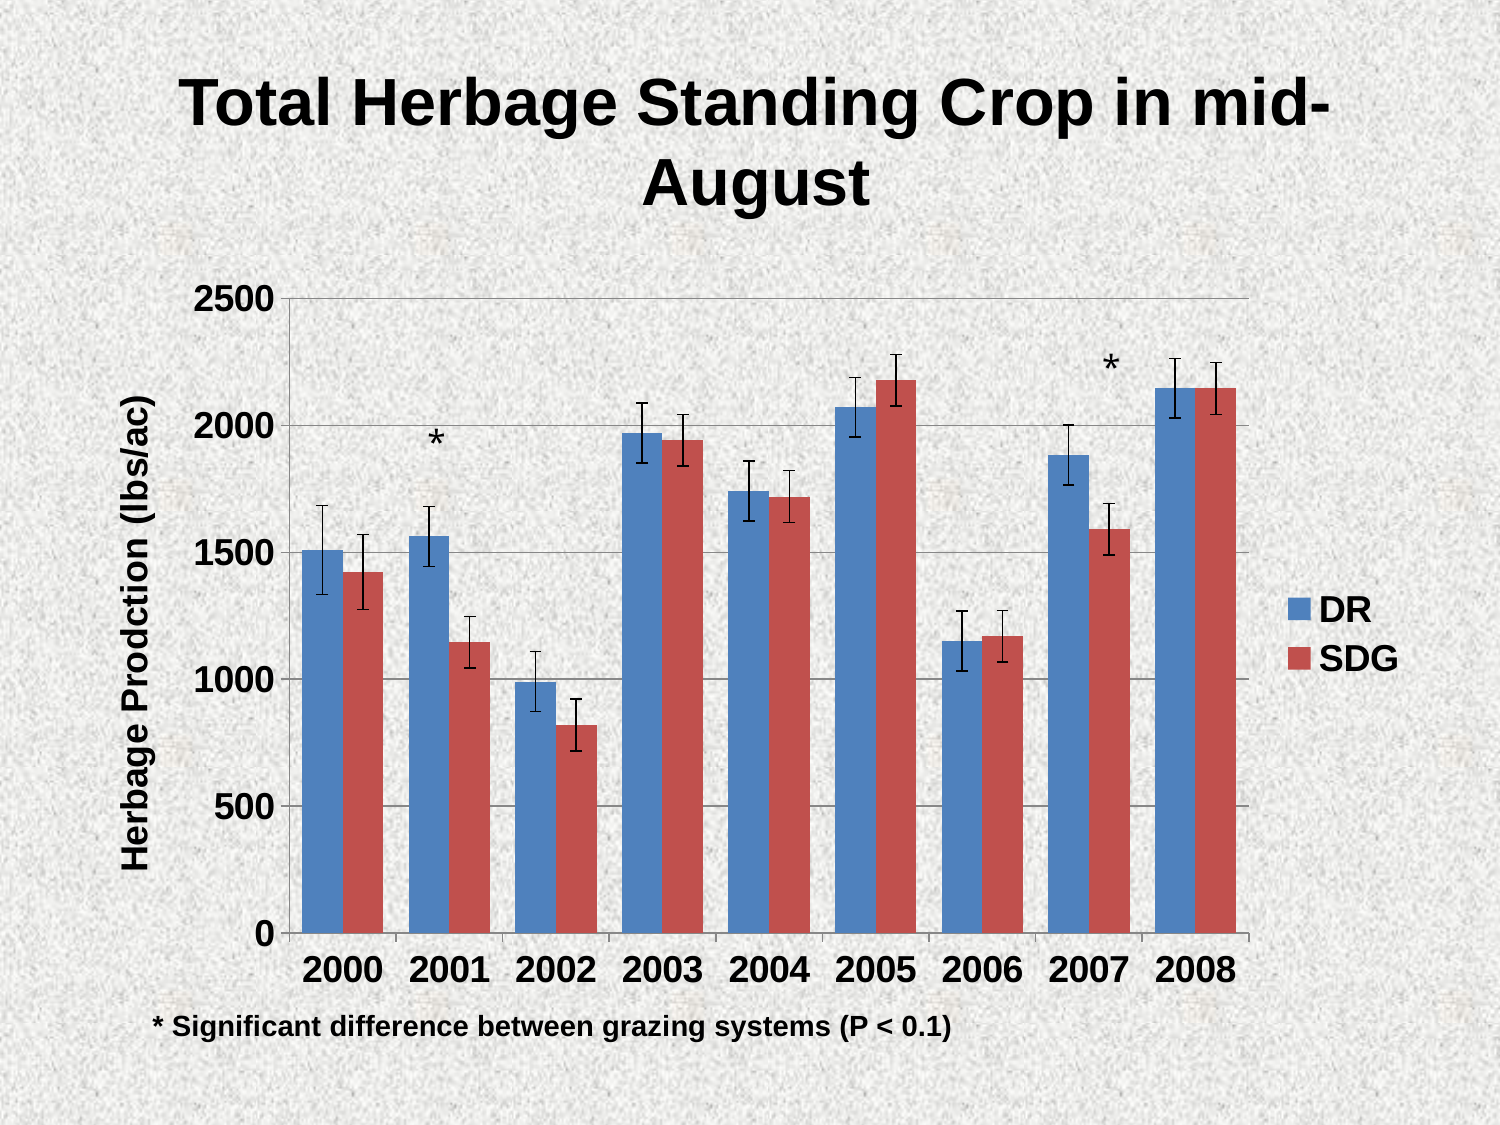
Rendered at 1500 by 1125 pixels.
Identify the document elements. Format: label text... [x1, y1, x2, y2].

picture [0, 0, 1500, 1125]
title Total Herbage Standing Crop in mid-August [49, 44, 1463, 233]
chart [74, 262, 1426, 1006]
text_box * Significant difference between grazing systems (P < 0.1) [137, 1014, 1000, 1050]
